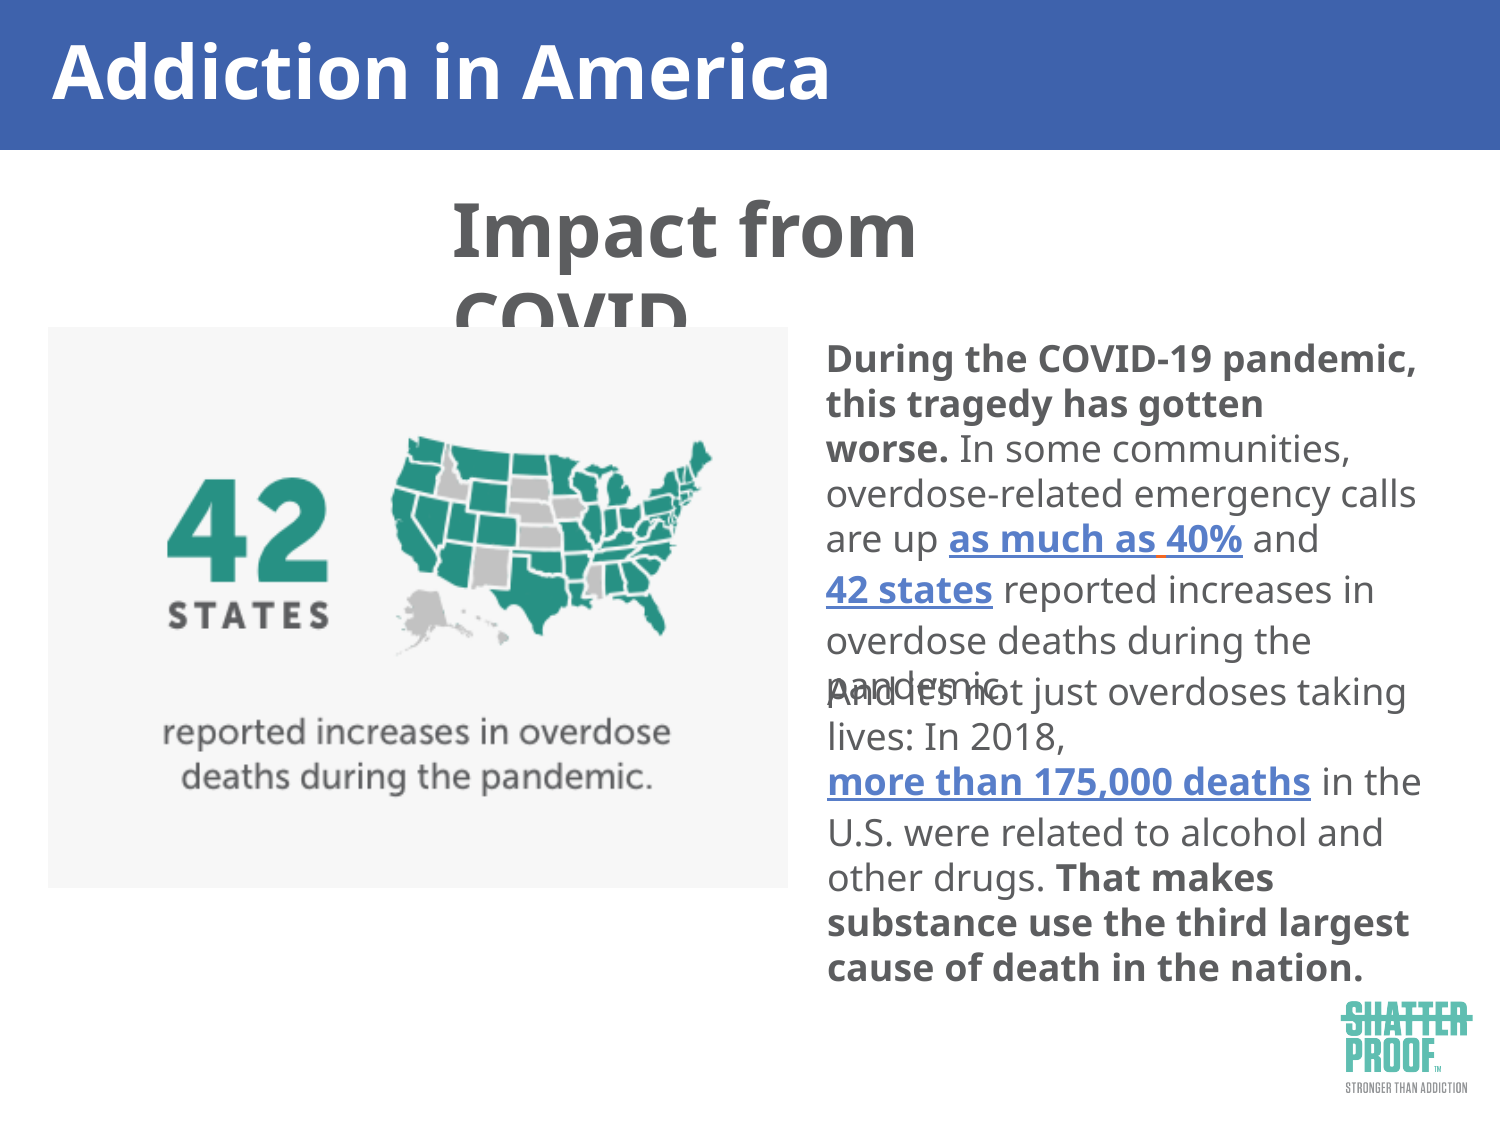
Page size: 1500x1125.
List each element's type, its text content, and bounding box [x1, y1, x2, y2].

text_box During the COVID-19 pandemic, this tragedy has gotten worse. In some communities, overdose-related emergency calls are up as much as 40% and 42 states reported increases in overdose deaths during the pandemic. [810, 327, 1436, 715]
picture [1337, 989, 1476, 1104]
title Addiction in America [0, 0, 1500, 150]
text_box Impact from COVID [437, 174, 1188, 370]
text_box And it’s not just overdoses taking lives: In 2018, more than 175,000 deaths in the U.S. were related to alcohol and other drugs. That makes substance use the third largest cause of death in the nation. [812, 660, 1452, 997]
picture [48, 327, 788, 888]
